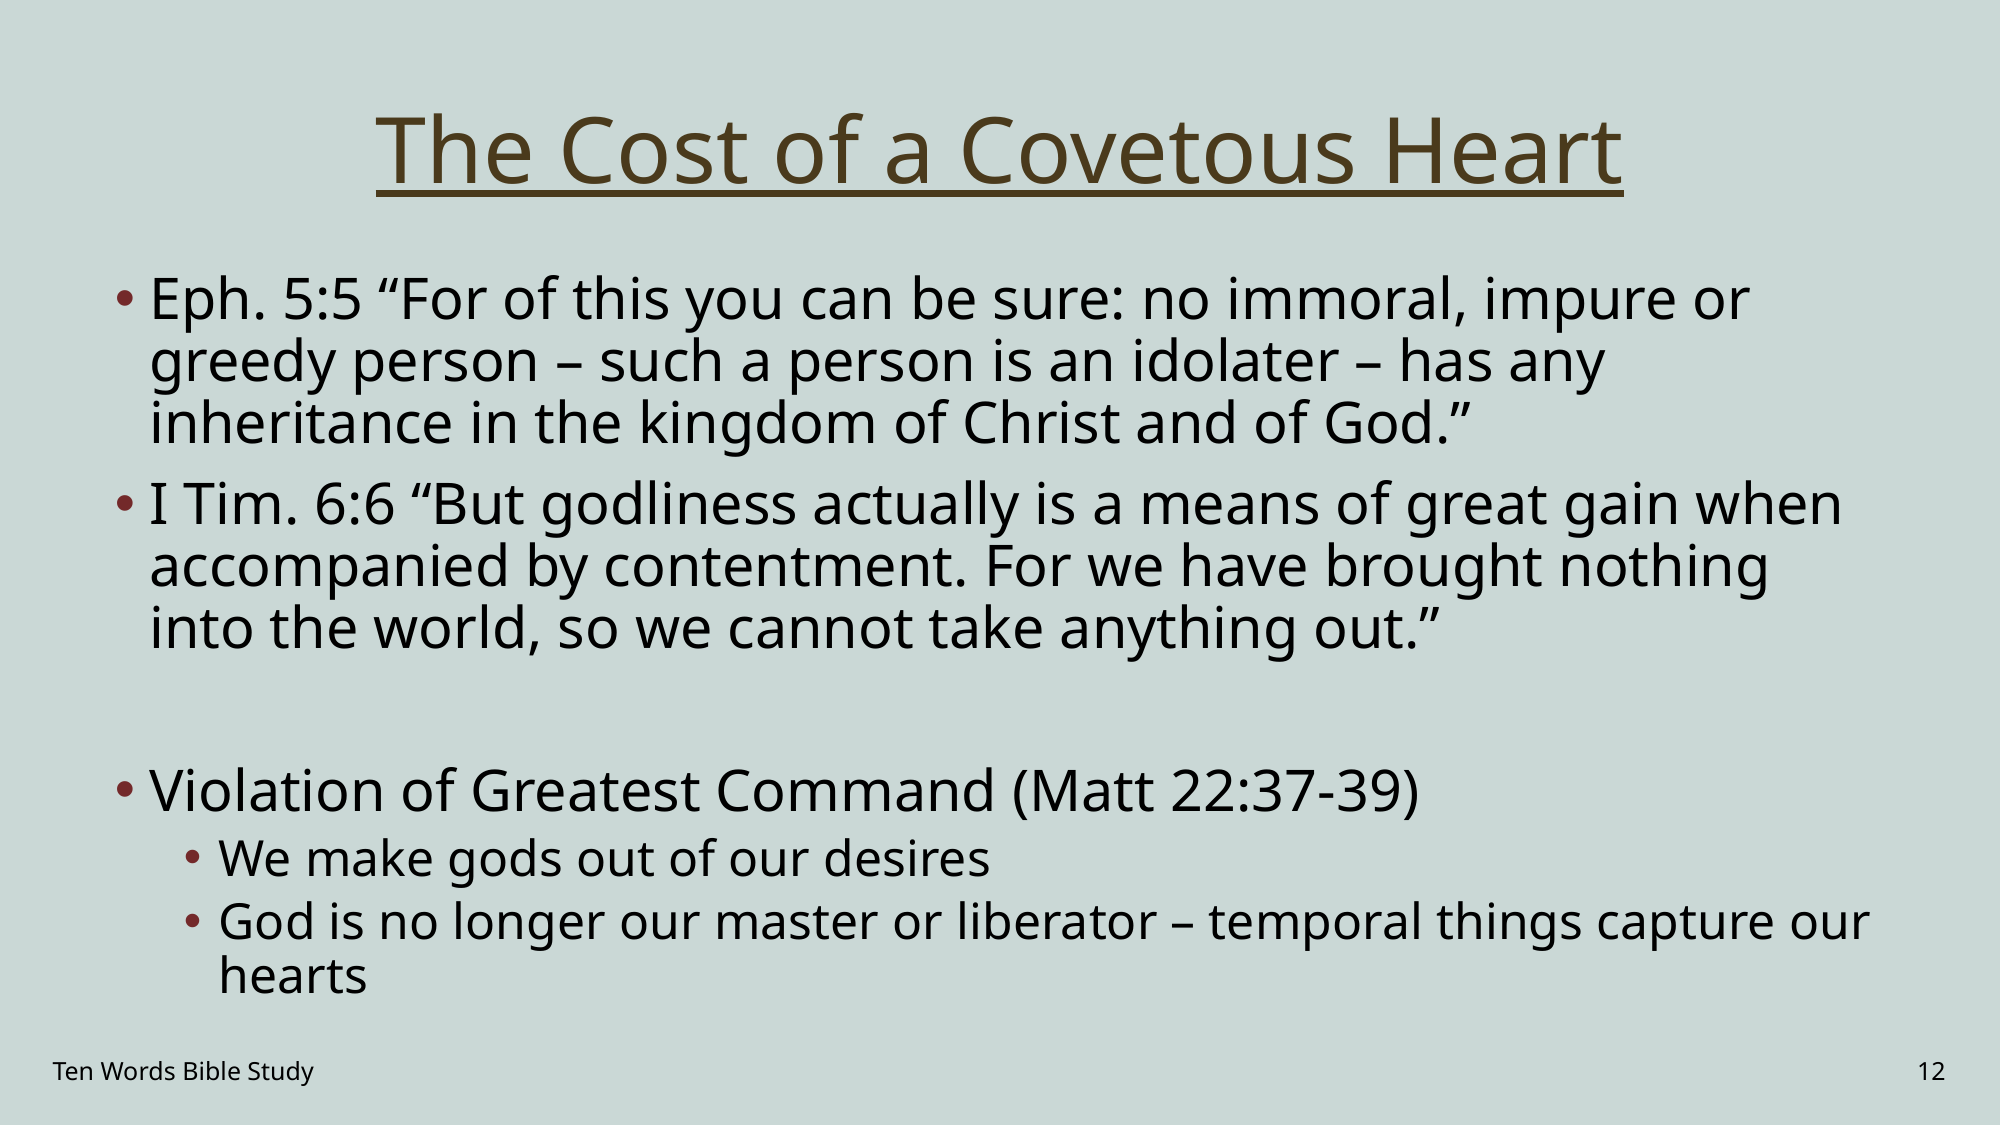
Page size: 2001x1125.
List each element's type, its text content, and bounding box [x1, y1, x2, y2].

title The Cost of a Covetous Heart [137, 45, 1863, 262]
list Eph. 5:5 “For of this you can be sure: no immoral, impure or greedy person – such a person is an idolater – has any inheritance in the kingdom of Christ and of God.” I Tim. 6:6 “But godliness actually is a means of great gain when accompanied by contentment. For we have brought nothing into the world, so we cannot take anything out.” Violation of Greatest Command (Matt 22:37-39) We make gods out of our desires God is no longer our master or liberator – temporal things capture our hearts [99, 262, 1900, 1013]
footer Ten Words Bible Study [37, 1042, 713, 1103]
slide_number 12 [1510, 1042, 1961, 1103]
